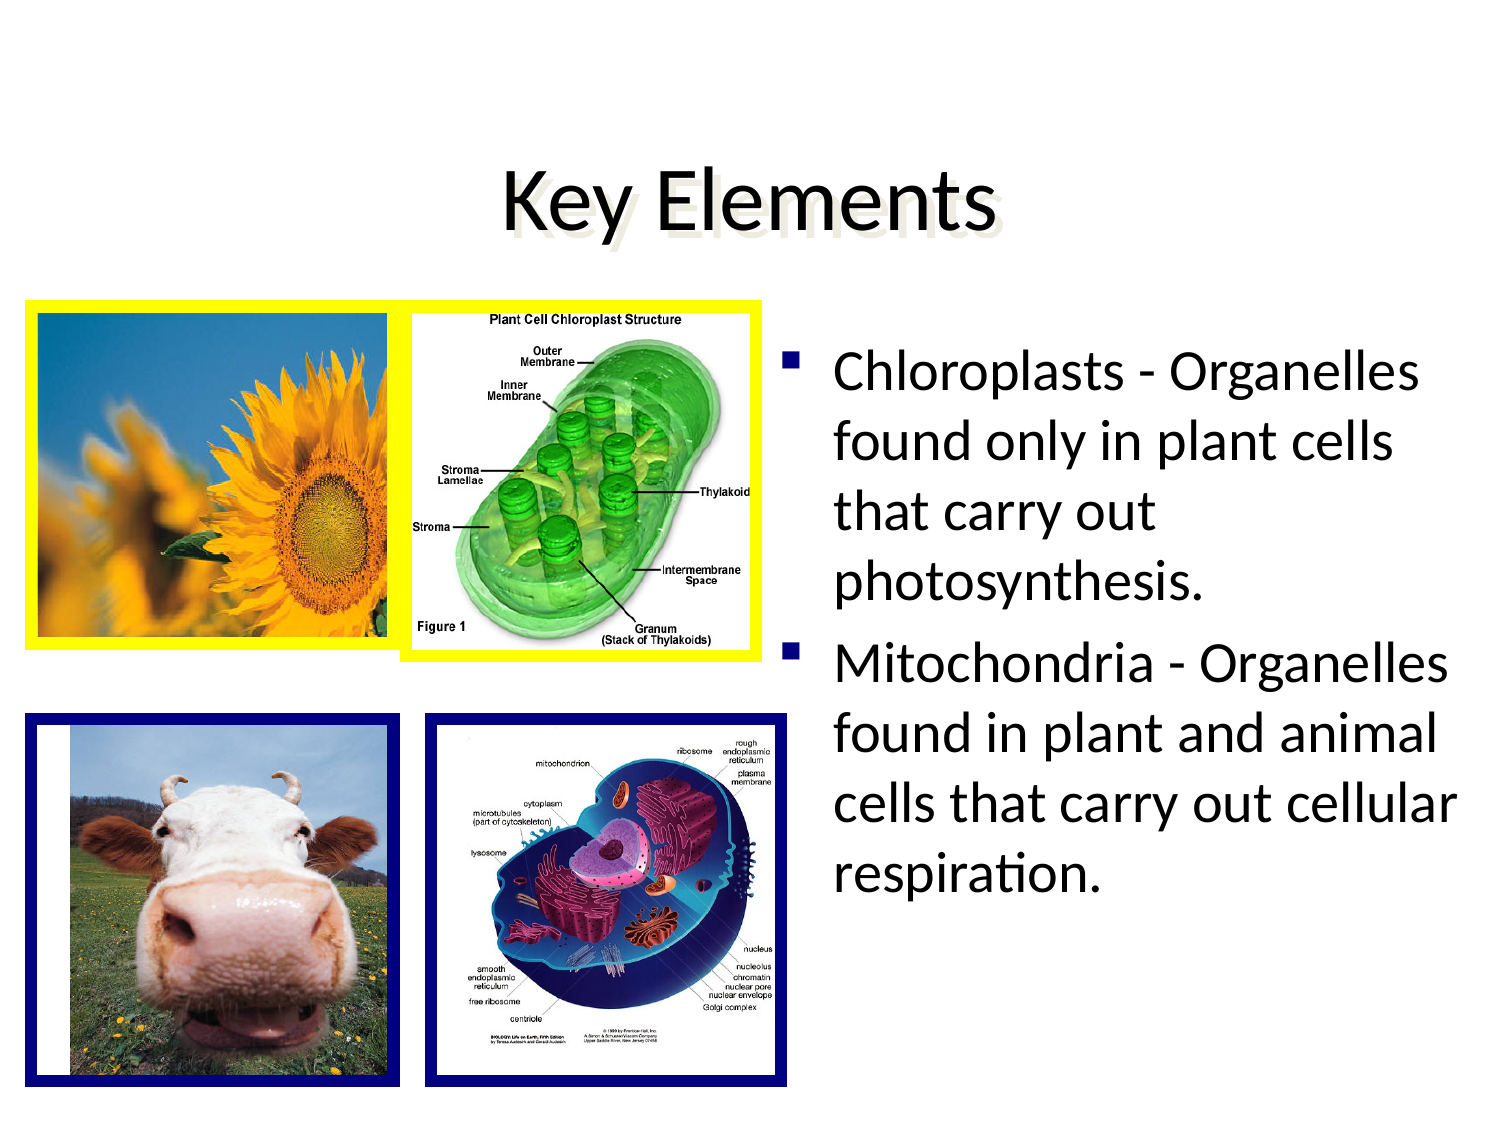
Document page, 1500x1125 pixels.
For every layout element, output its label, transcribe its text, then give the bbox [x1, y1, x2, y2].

picture [37, 312, 388, 638]
picture [412, 312, 751, 651]
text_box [437, 724, 776, 1076]
title Key Elements [112, 99, 1388, 288]
picture [37, 724, 388, 1076]
list Chloroplasts - Organelles found only in plant cells that carry out photosynthesis. Mitochondria - Organelles found in plant and animal cells that carry out cellular respiration. [762, 324, 1475, 1000]
